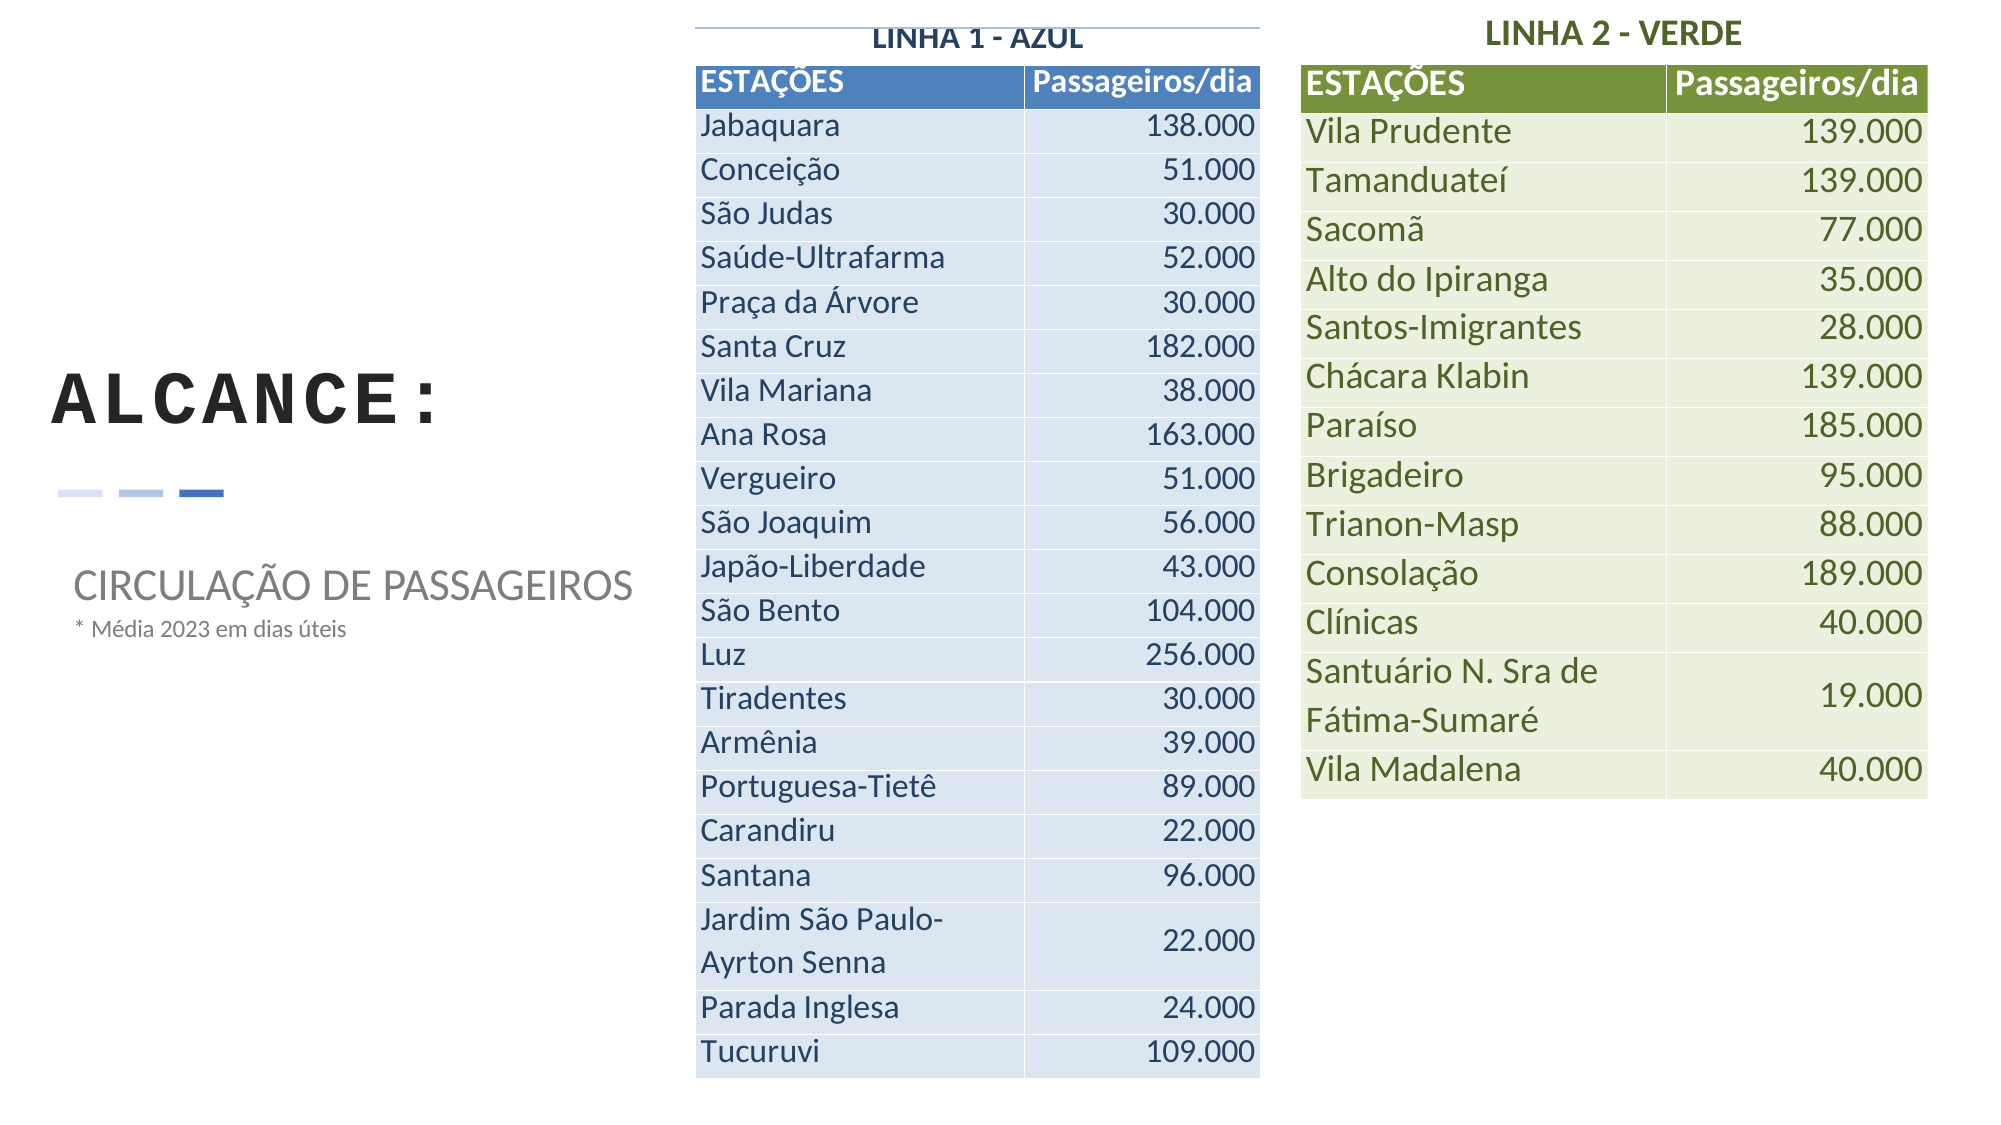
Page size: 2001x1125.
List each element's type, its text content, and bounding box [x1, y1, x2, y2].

text_box [58, 489, 103, 498]
text_box [179, 489, 224, 498]
title ALCANCE: [49, 346, 464, 537]
picture [694, 26, 1262, 1080]
text_box CIRCULAÇÃO DE PASSAGEIROS * Média 2023 em dias úteis [71, 553, 641, 642]
text_box [118, 489, 164, 498]
picture [1299, 14, 1929, 801]
